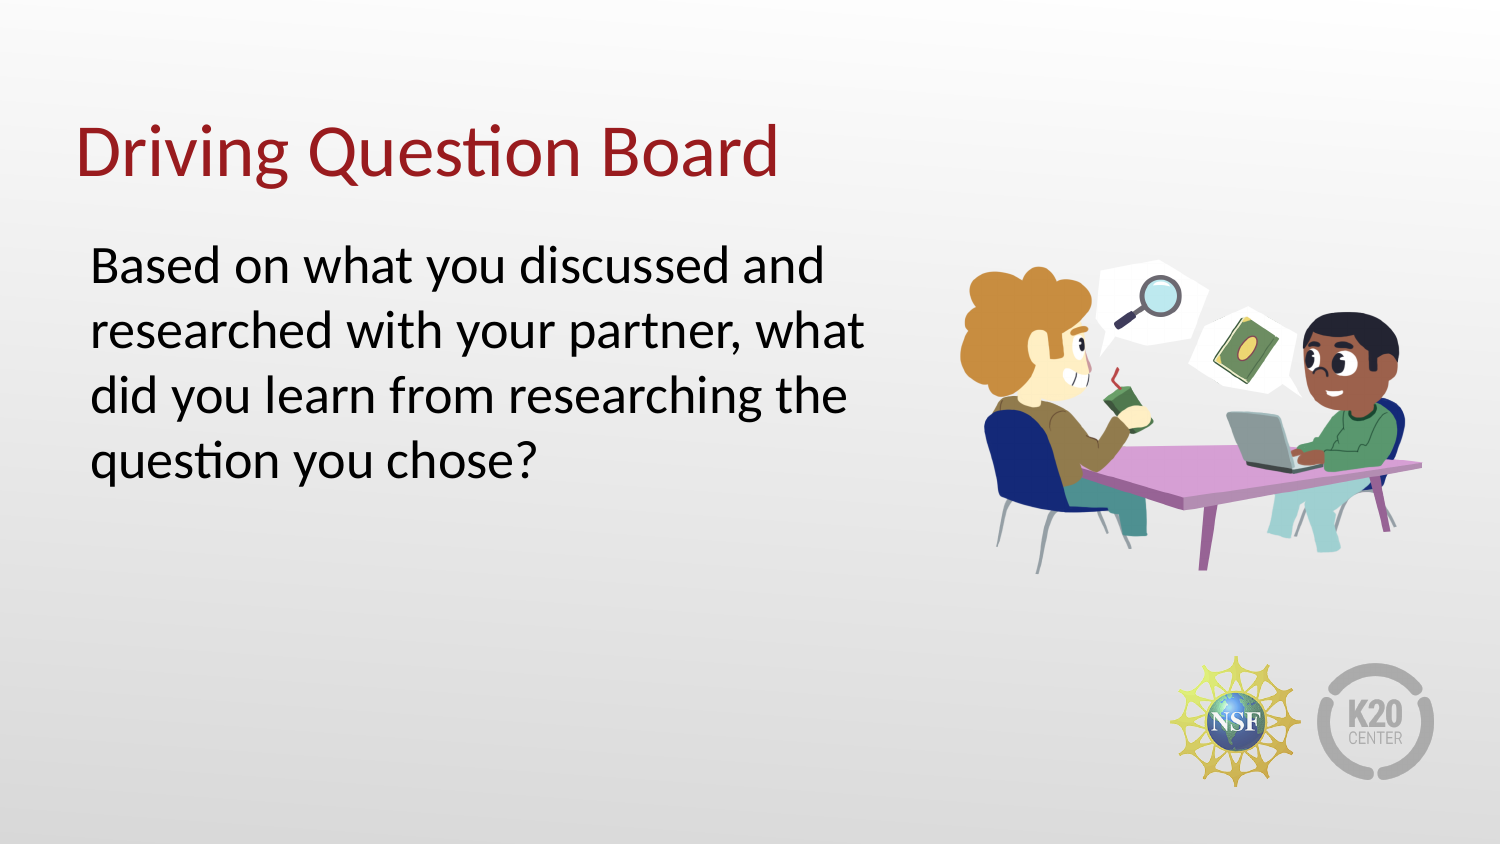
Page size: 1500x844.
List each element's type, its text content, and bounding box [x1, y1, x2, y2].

list Based on what you discussed and researched with your partner, what did you learn from researching the question you chose? [75, 214, 889, 808]
picture [930, 213, 1448, 591]
picture [1300, 646, 1451, 797]
title Driving Question Board [75, 50, 1425, 191]
